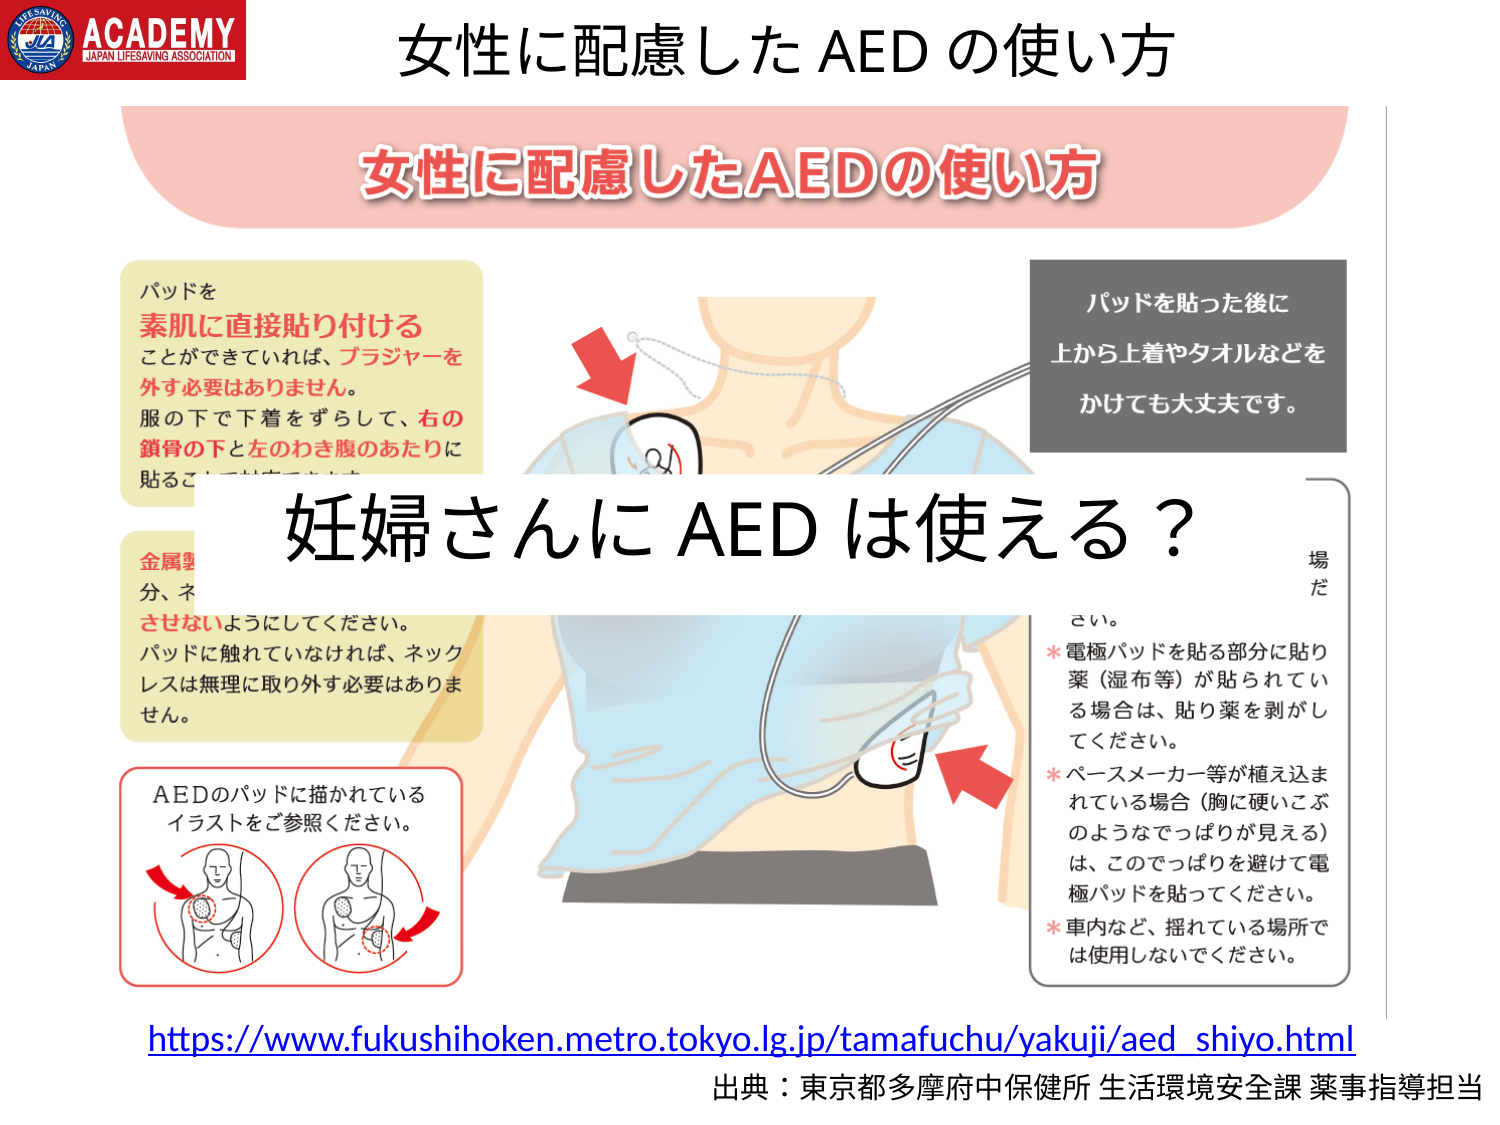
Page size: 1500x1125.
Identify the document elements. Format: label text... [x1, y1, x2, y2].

text_box [171, 0, 1284, 104]
text_box 女性に配慮したAEDの使い方 [202, 7, 1372, 92]
text_box 出典：東京都多摩府中保健所 生活環境安全課 薬事指導担当 [625, 1062, 1500, 1112]
text_box https://www.fukushihoken.metro.tokyo.lg.jp/tamafuchu/yakuji/aed_shiyo.html [132, 1006, 1417, 1111]
picture [83, 106, 1387, 1019]
picture [0, 0, 171, 80]
